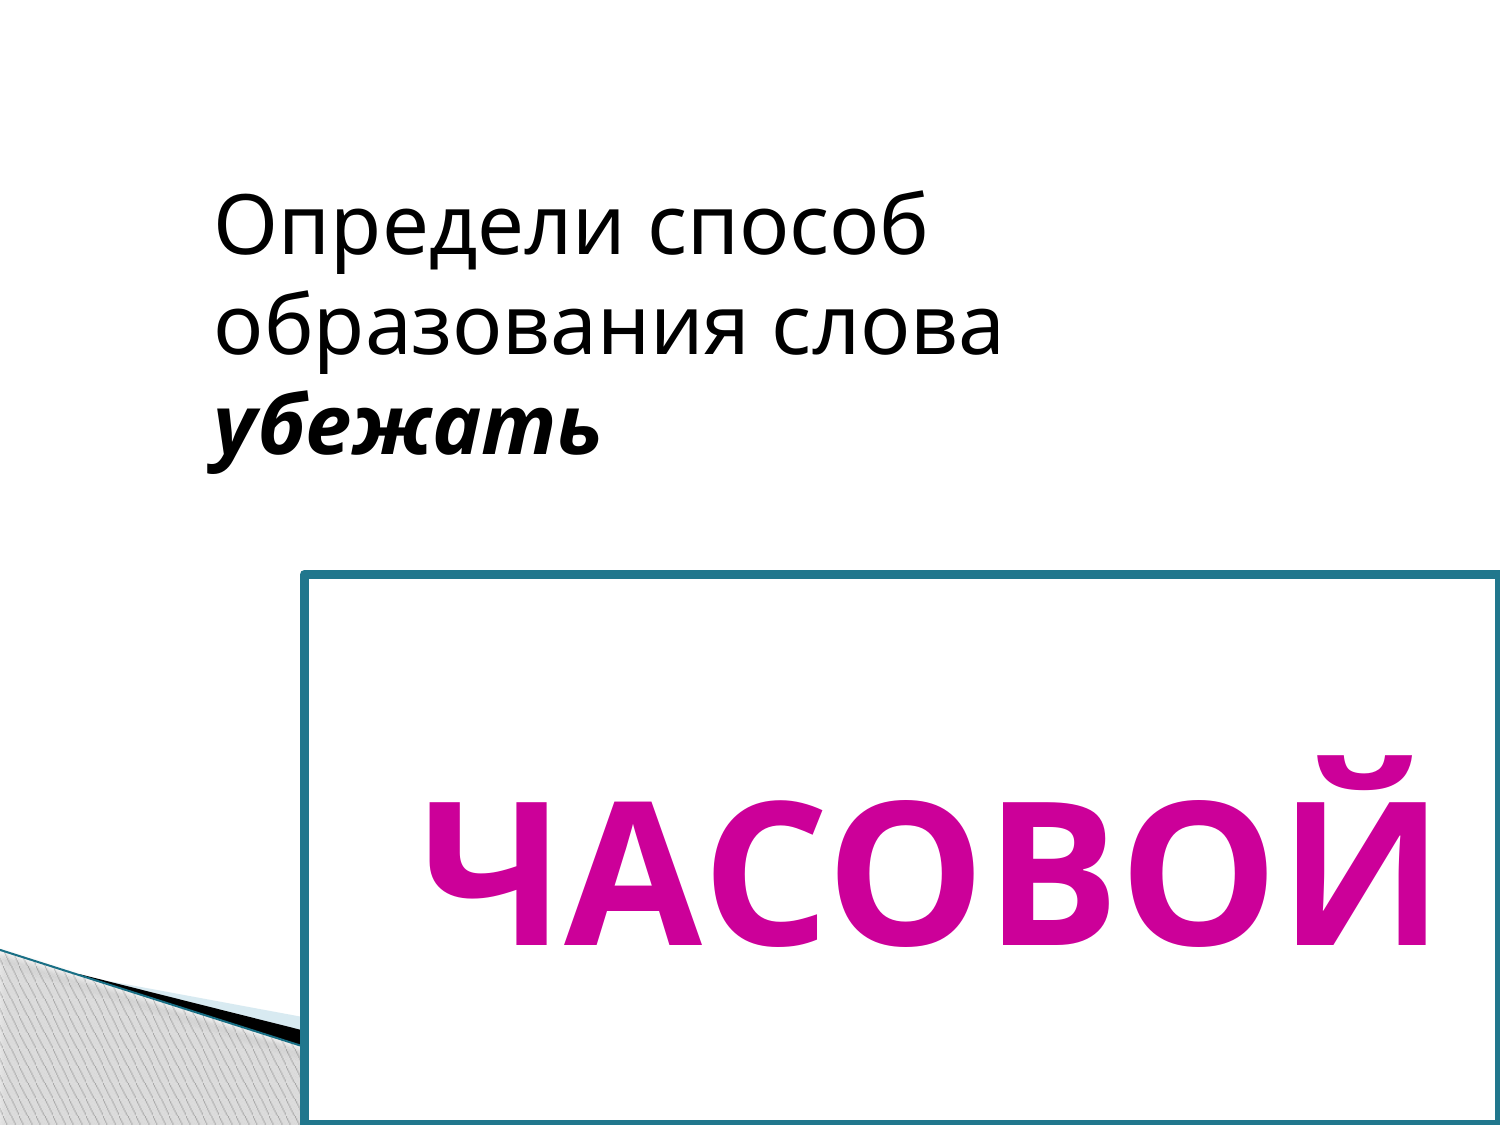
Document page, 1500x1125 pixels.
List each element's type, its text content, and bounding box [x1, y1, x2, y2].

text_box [304, 573, 1500, 1125]
text_box Определи способ образования слова убежать [199, 164, 1336, 479]
